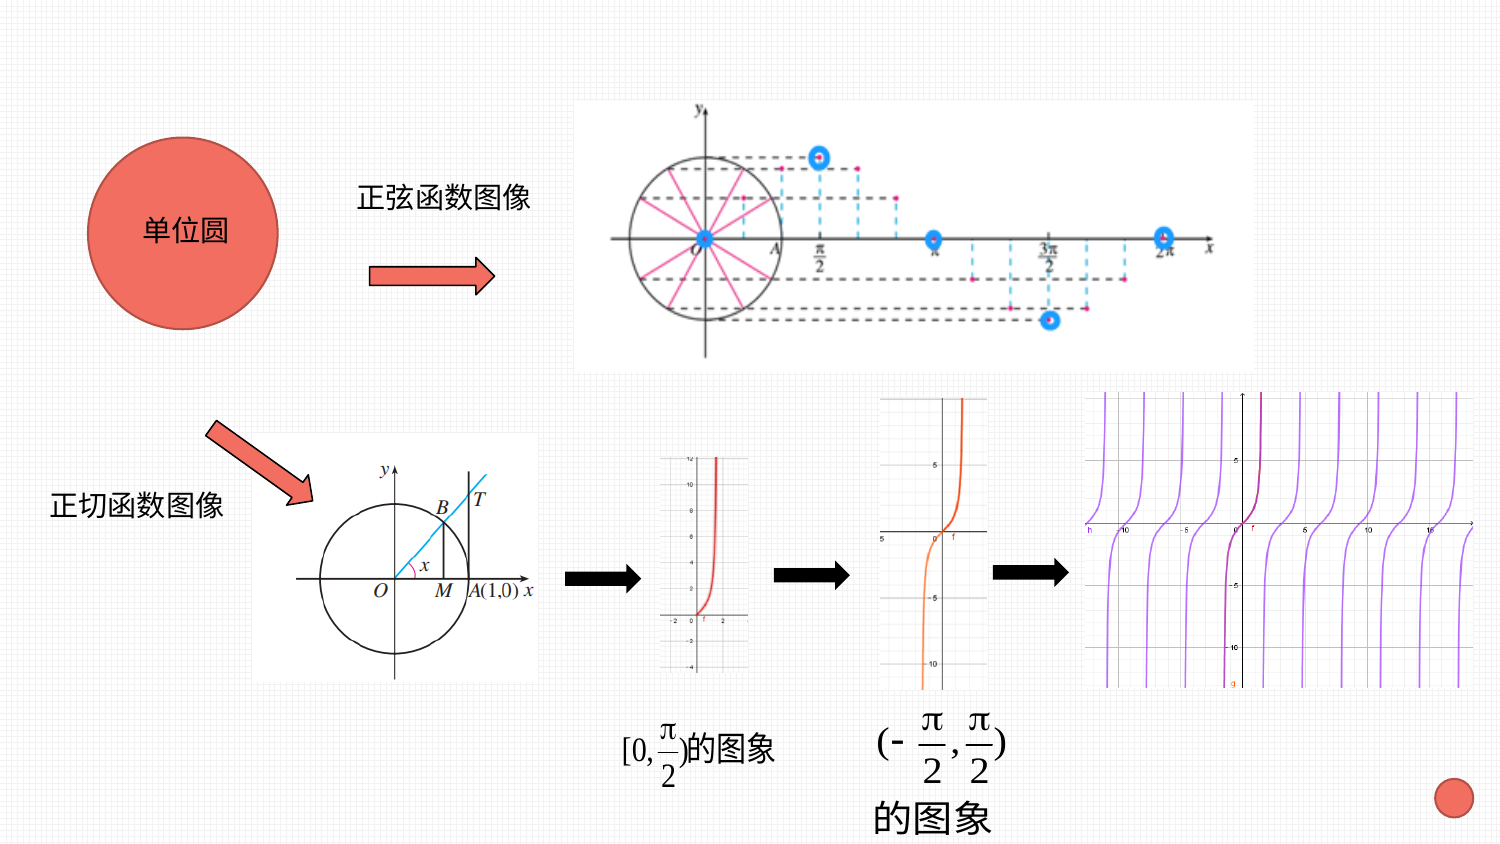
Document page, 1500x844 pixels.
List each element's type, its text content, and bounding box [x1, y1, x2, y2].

text_box [1434, 777, 1475, 819]
text_box [992, 557, 1070, 588]
text_box [773, 560, 850, 591]
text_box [870, 694, 1016, 844]
picture [660, 457, 748, 673]
text_box 单位圆 [131, 206, 252, 254]
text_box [619, 706, 783, 796]
picture [252, 433, 538, 682]
text_box [86, 136, 279, 331]
picture [1085, 392, 1473, 688]
text_box [205, 420, 252, 469]
text_box [369, 257, 495, 295]
picture [574, 101, 1254, 372]
picture [880, 398, 987, 690]
text_box 正弦函数图像 [341, 172, 549, 222]
text_box [565, 563, 642, 594]
text_box 正切函数图像 [34, 479, 242, 530]
